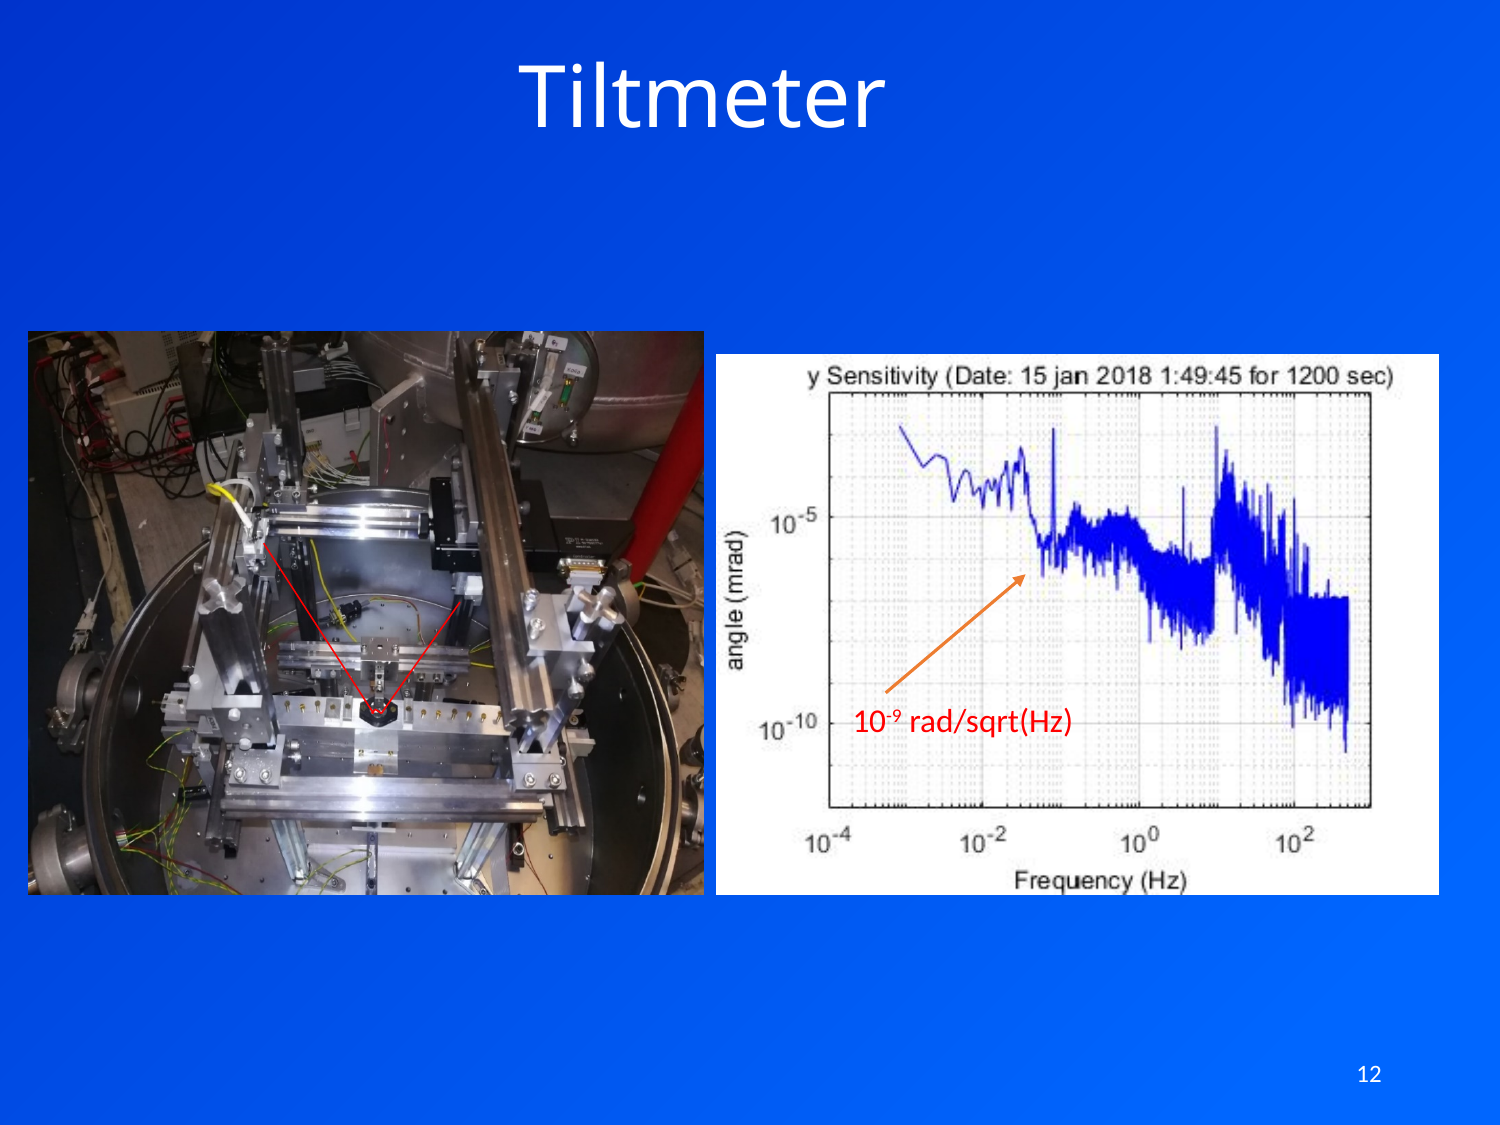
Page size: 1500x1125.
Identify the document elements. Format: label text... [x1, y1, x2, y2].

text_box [28, 331, 704, 895]
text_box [885, 574, 1026, 693]
picture [716, 354, 1439, 895]
slide_number 12 [1059, 1042, 1397, 1103]
title Tiltmeter [56, 45, 1351, 154]
